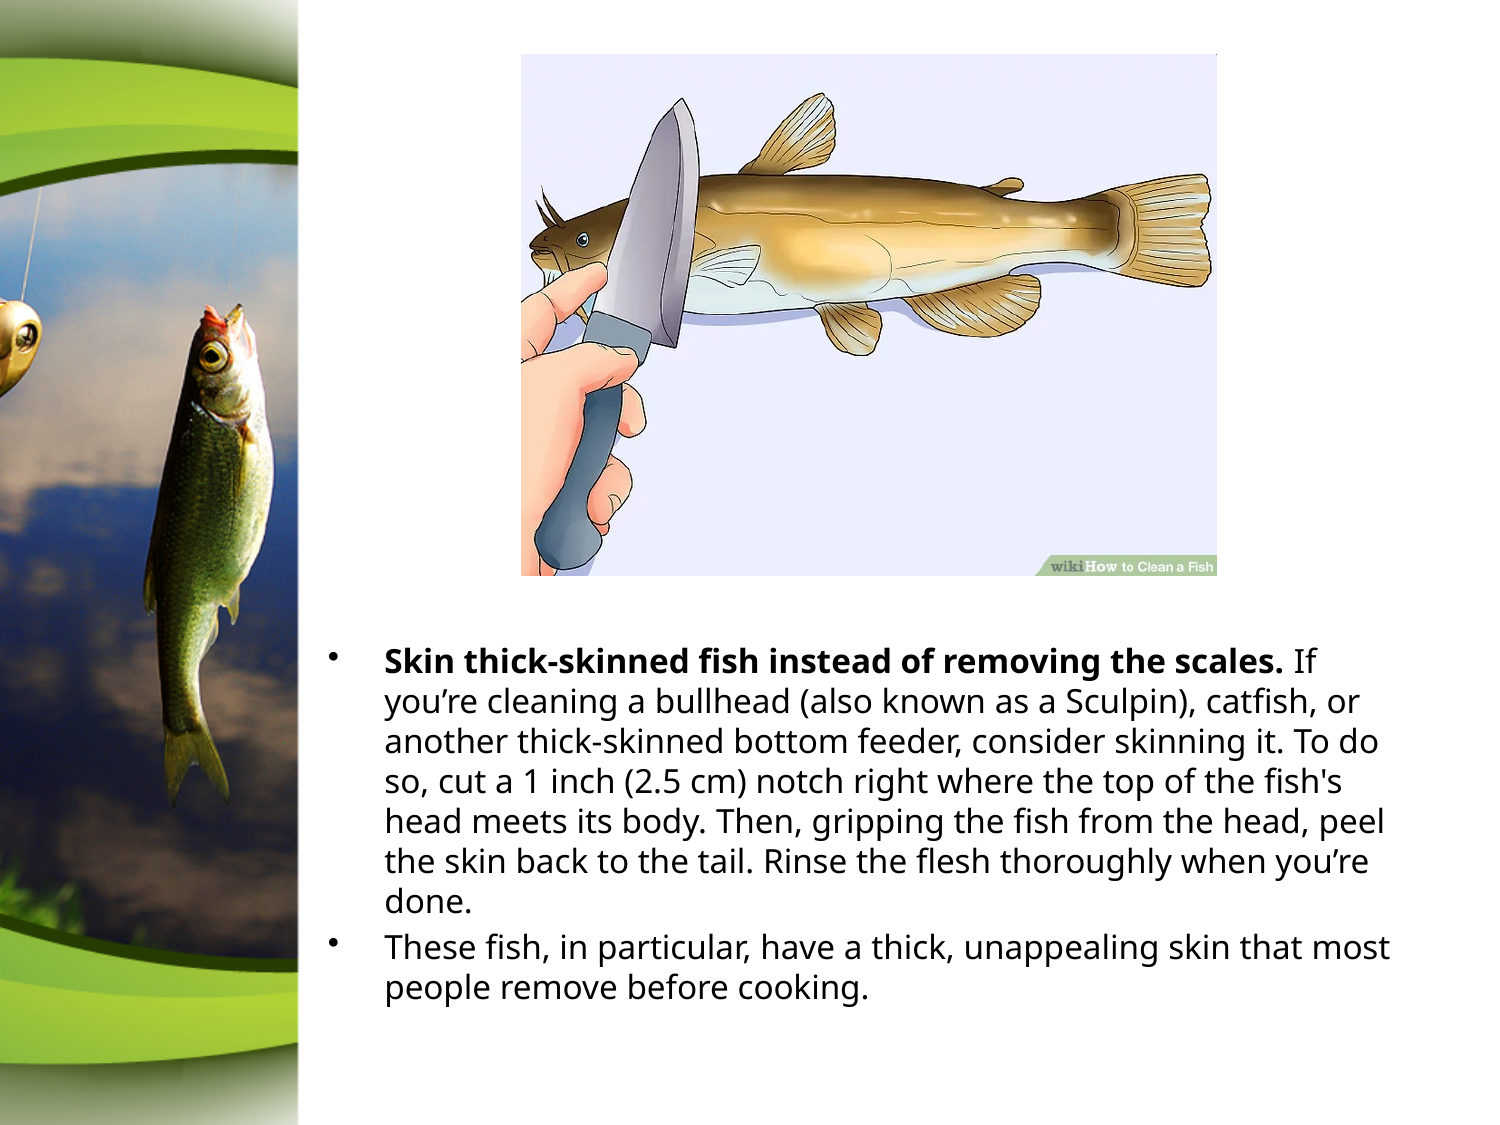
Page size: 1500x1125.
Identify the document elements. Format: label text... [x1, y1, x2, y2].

picture [0, 0, 1500, 1125]
list Skin thick-skinned fish instead of removing the scales. If you’re cleaning a bullhead (also known as a Sculpin), catfish, or another thick-skinned bottom feeder, consider skinning it. To do so, cut a 1 inch (2.5 cm) notch right where the top of the fish's head meets its body. Then, gripping the fish from the head, peel the skin back to the tail. Rinse the flesh thoroughly when you’re done. These fish, in particular, have a thick, unappealing skin that most people remove before cooking. [312, 585, 1426, 1077]
